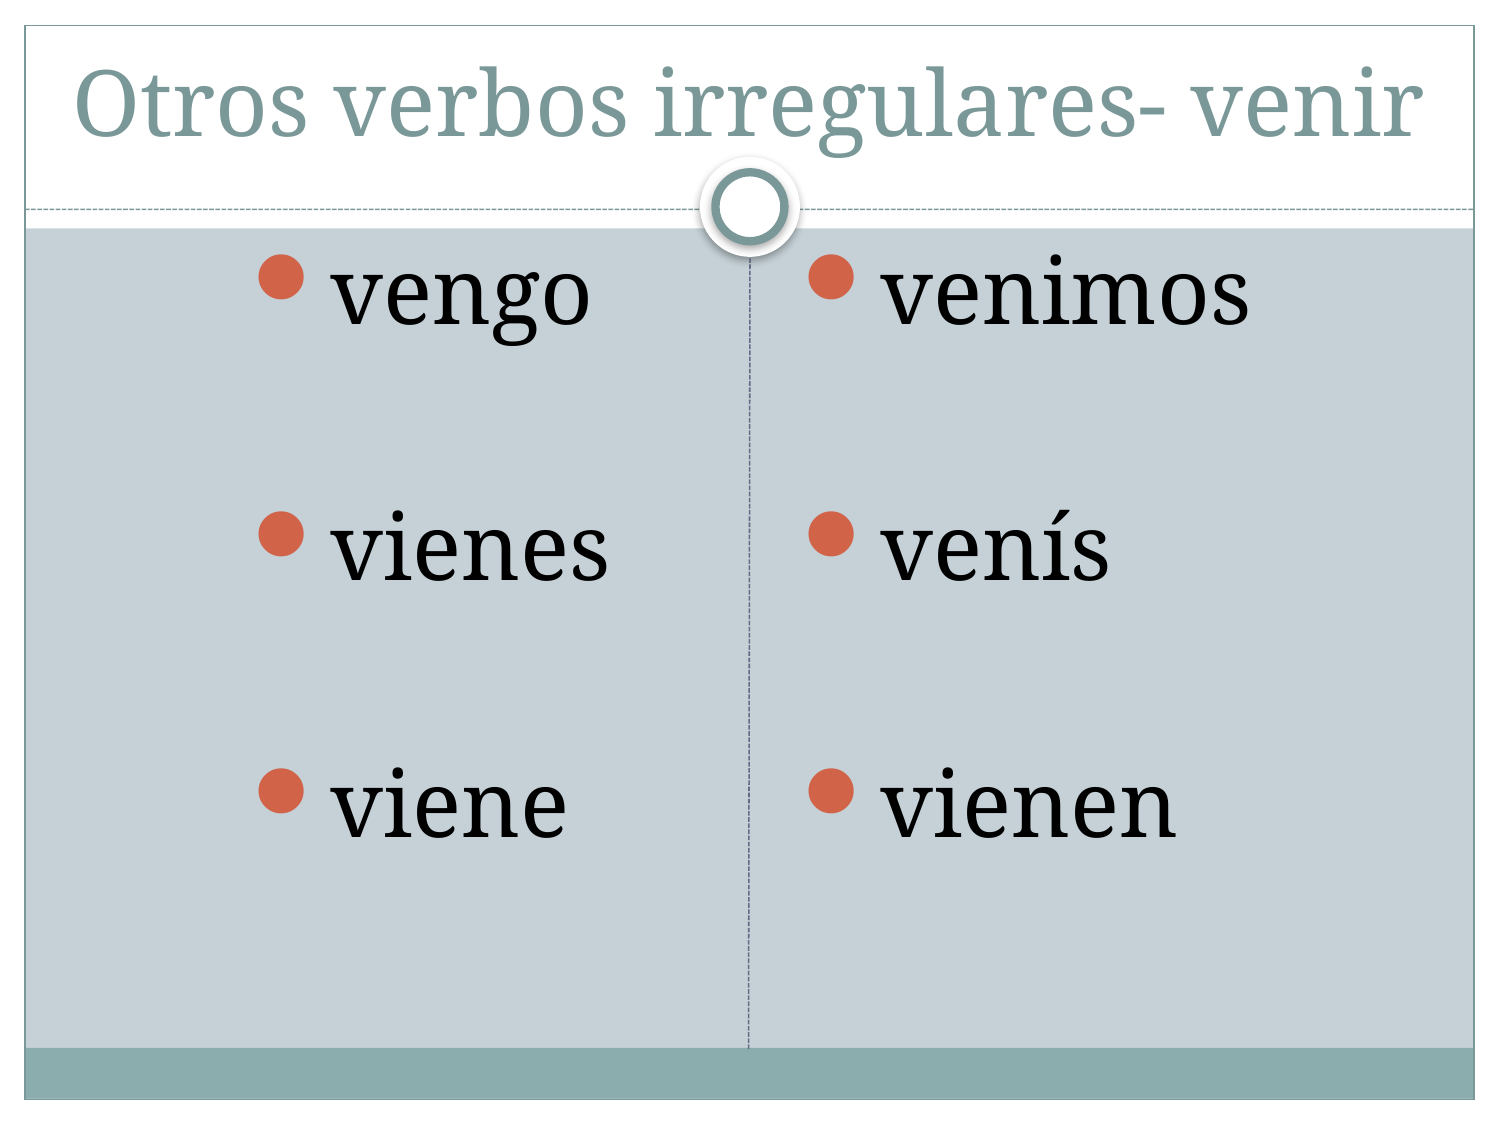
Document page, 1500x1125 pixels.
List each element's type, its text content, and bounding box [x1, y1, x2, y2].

title Otros verbos irregulares- venir [49, 37, 1450, 162]
list venimos venís vienen [787, 224, 1313, 993]
list vengo vienes viene [237, 224, 712, 993]
